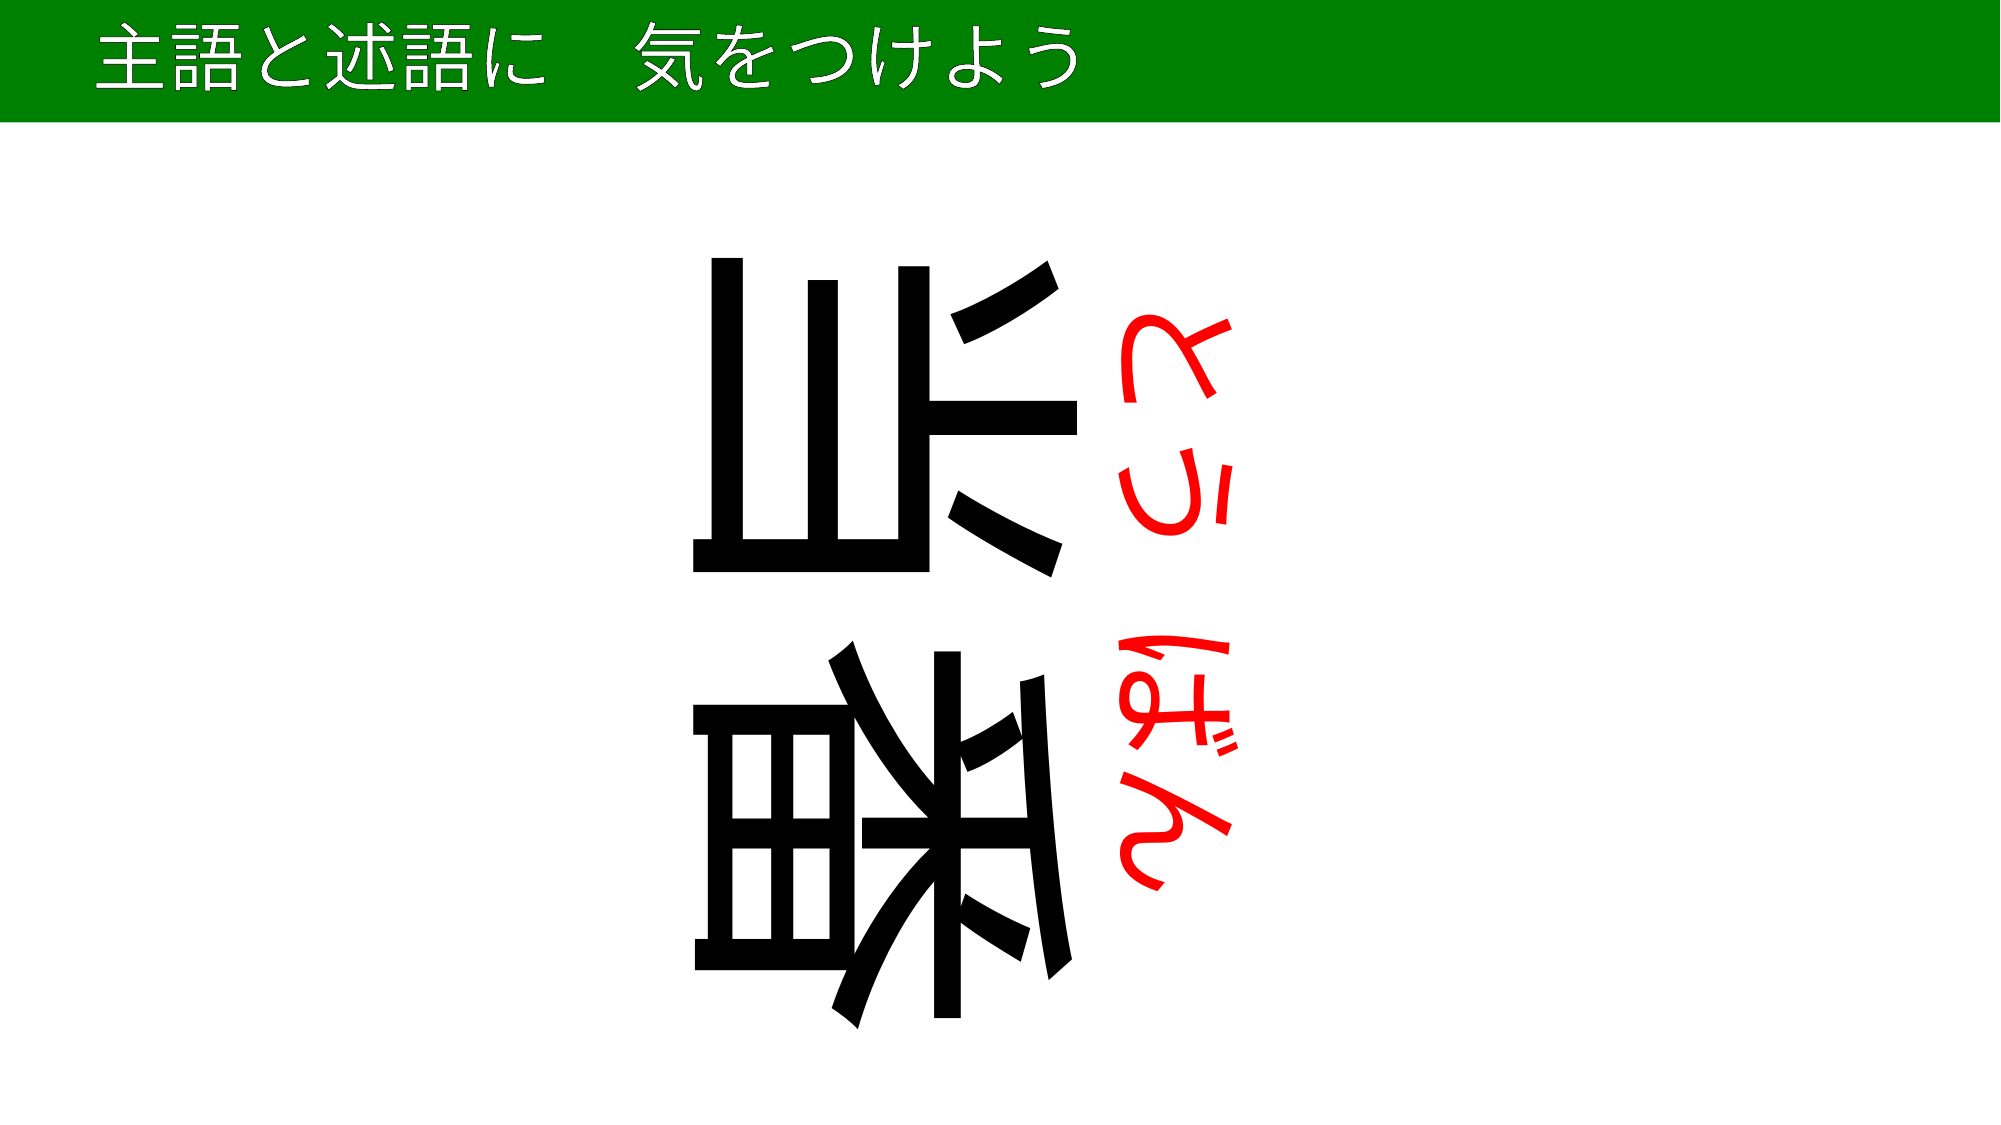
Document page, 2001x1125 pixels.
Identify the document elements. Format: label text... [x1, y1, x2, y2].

title 主語と述語に 気をつけよう [0, 0, 1712, 123]
slide_number 11 [1712, 0, 2000, 123]
text_box とう ばん [1073, 272, 1271, 983]
text_box 当番 [616, 195, 1152, 1125]
